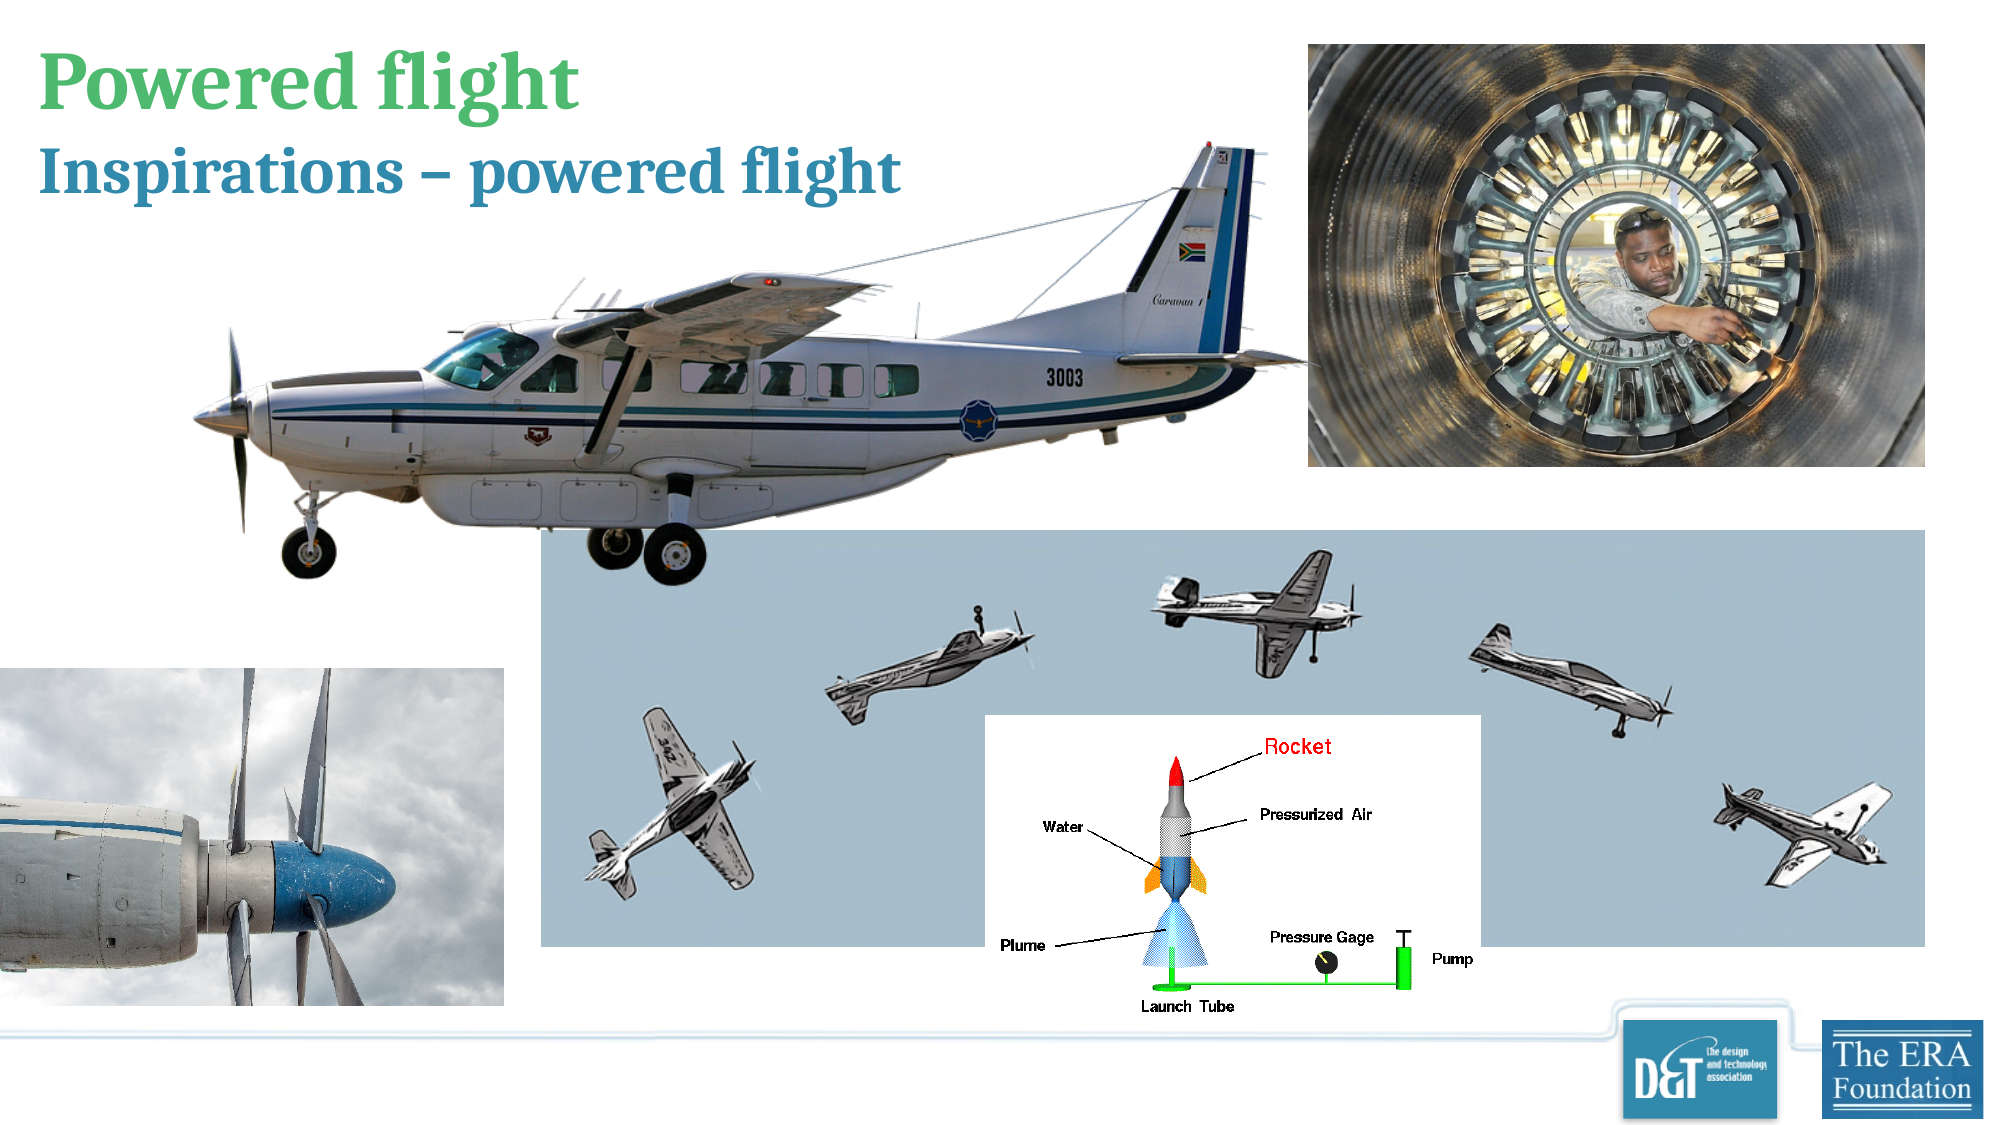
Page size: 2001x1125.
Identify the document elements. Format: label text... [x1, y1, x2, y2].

picture [0, 44, 1984, 1119]
text_box Inspirations – powered flight [23, 119, 143, 221]
text_box Powered flight [23, 18, 767, 119]
